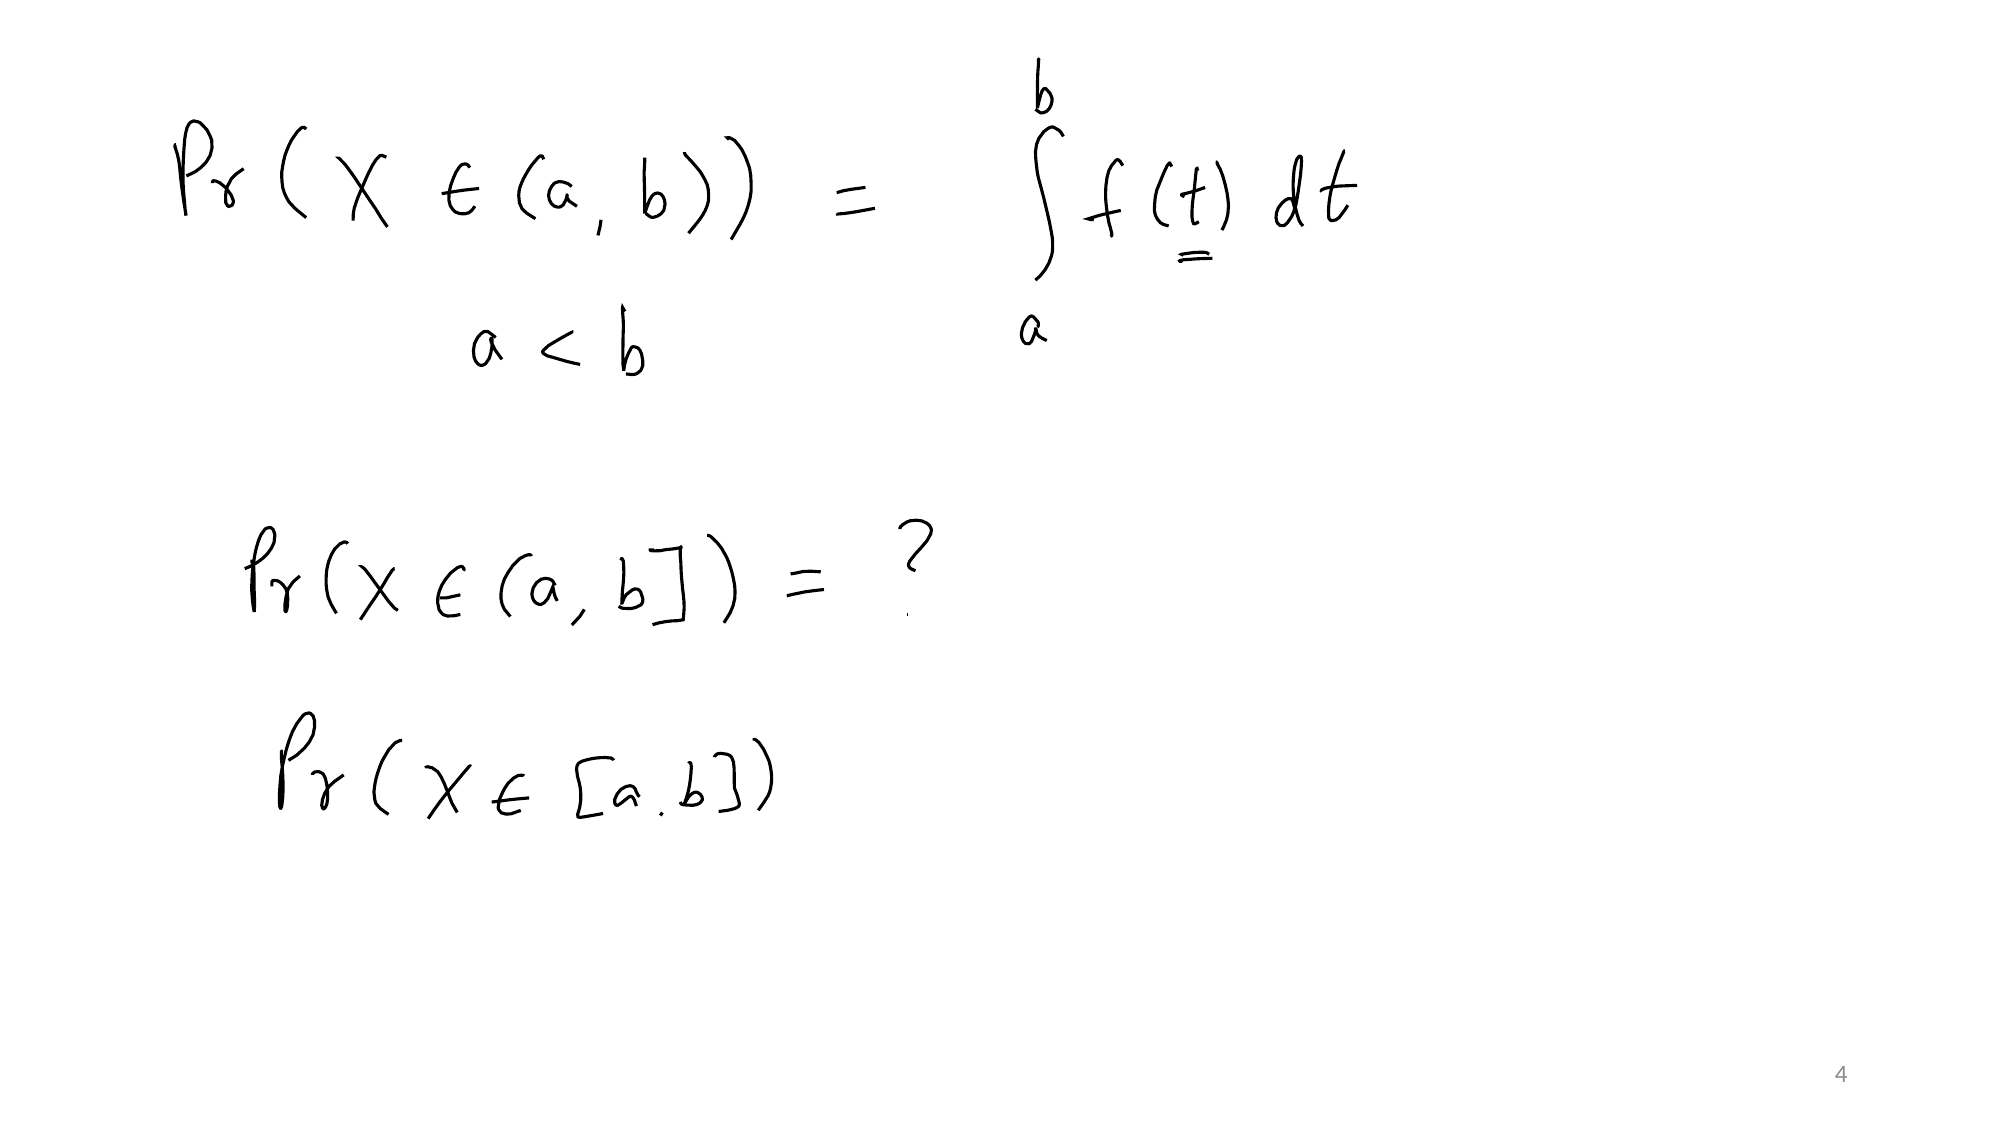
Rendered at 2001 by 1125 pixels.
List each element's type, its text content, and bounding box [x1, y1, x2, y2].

text_box [542, 331, 581, 365]
text_box [472, 330, 503, 366]
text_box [279, 712, 530, 819]
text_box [244, 527, 398, 620]
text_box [1275, 150, 1358, 226]
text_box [576, 739, 772, 818]
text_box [441, 155, 602, 236]
slide_number 4 [1412, 1042, 1863, 1103]
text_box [437, 535, 736, 625]
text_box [281, 127, 388, 227]
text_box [1179, 252, 1213, 262]
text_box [175, 120, 244, 216]
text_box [899, 520, 932, 615]
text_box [836, 187, 875, 214]
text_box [644, 137, 752, 240]
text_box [1021, 59, 1229, 344]
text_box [786, 571, 824, 596]
text_box [621, 305, 644, 376]
